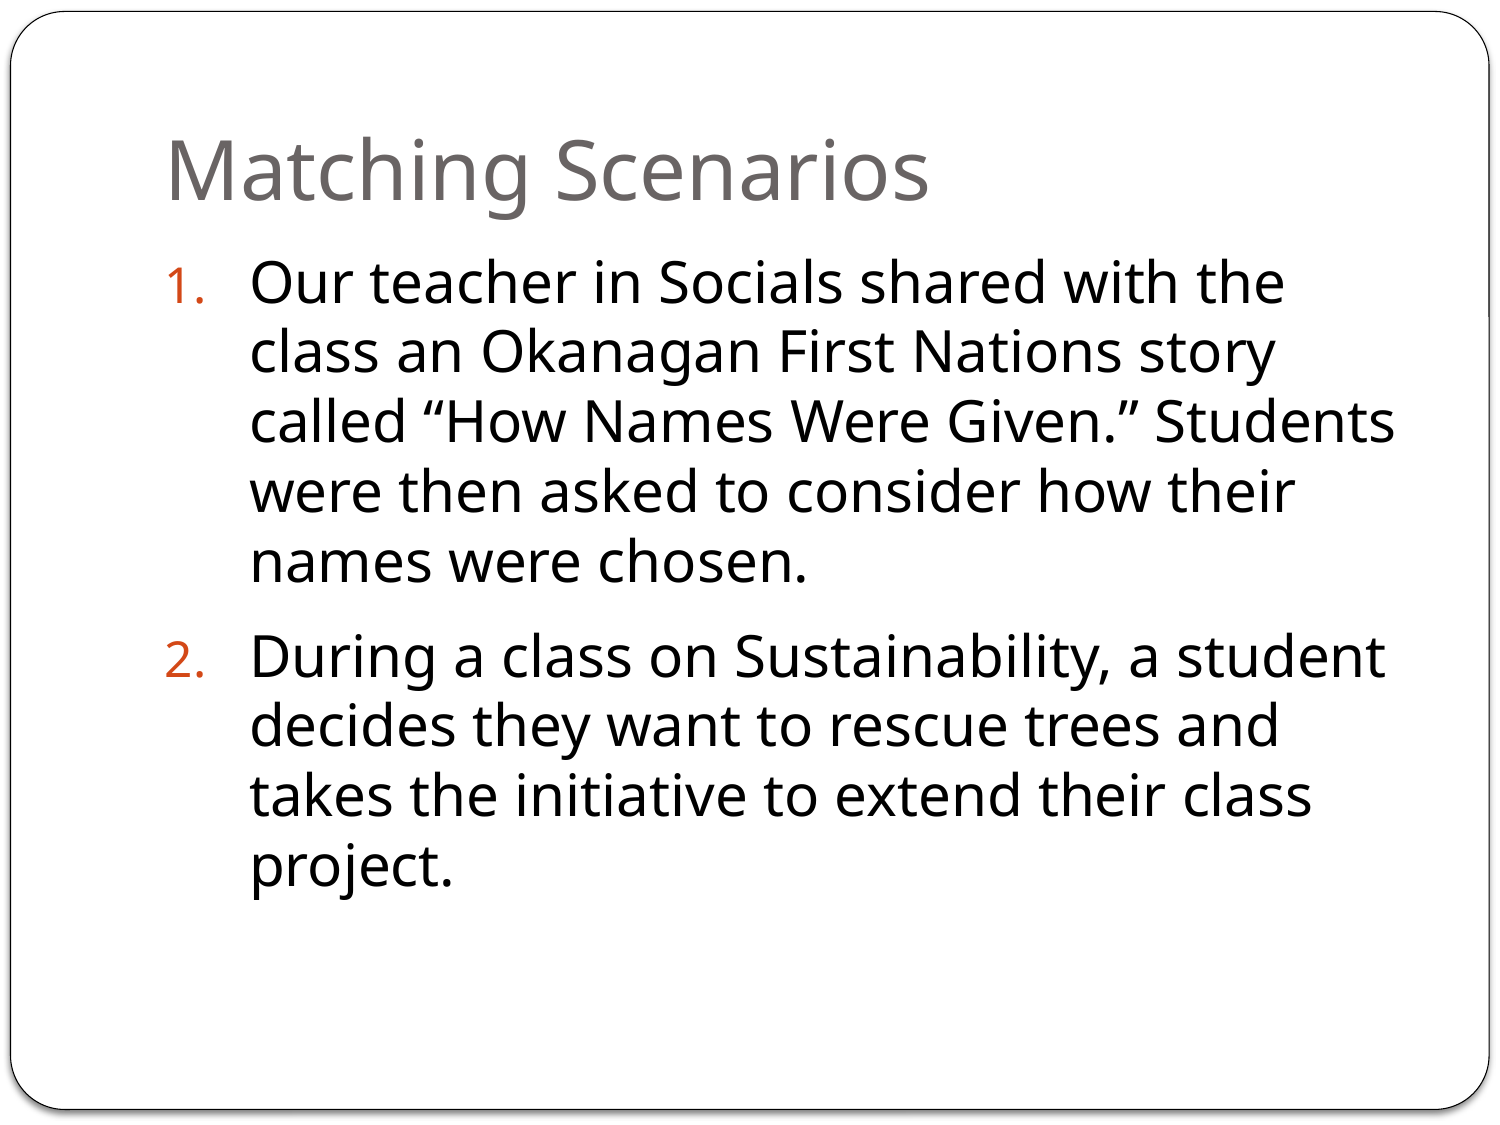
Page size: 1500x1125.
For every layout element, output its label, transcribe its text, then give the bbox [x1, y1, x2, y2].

list Our teacher in Socials shared with the class an Okanagan First Nations story called “How Names Were Given.” Students were then asked to consider how their names were chosen. During a class on Sustainability, a student decides they want to rescue trees and takes the initiative to extend their class project. [150, 237, 1425, 988]
title Matching Scenarios [150, 45, 1425, 233]
